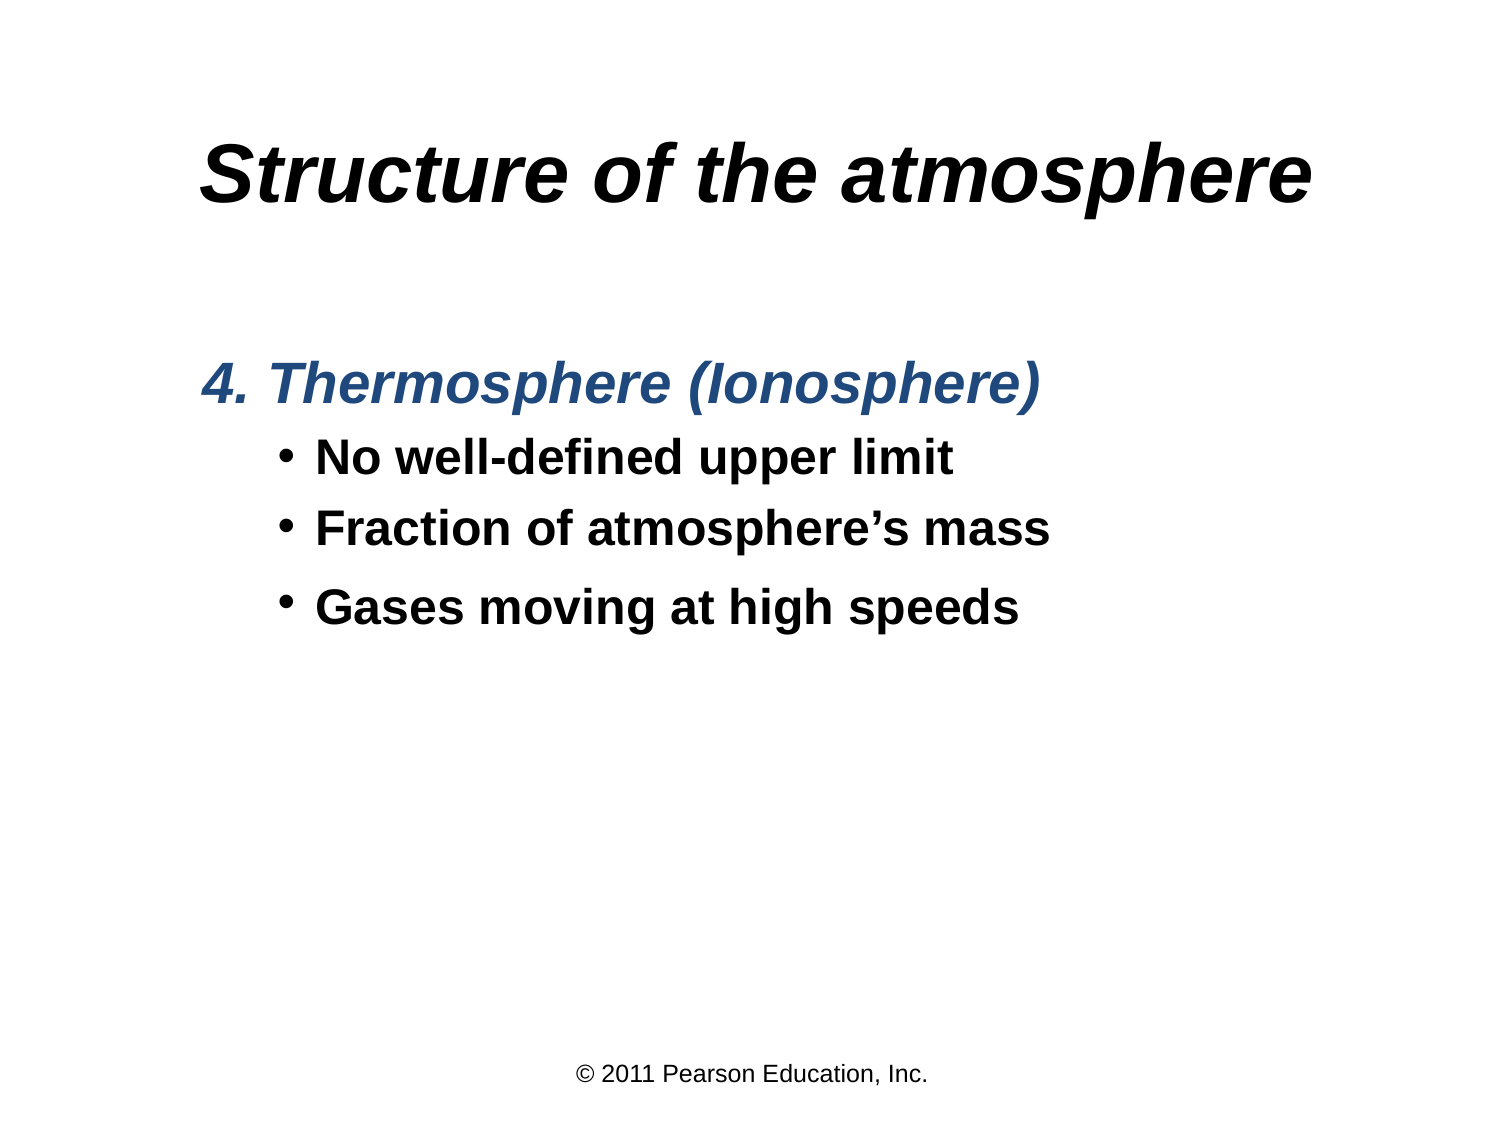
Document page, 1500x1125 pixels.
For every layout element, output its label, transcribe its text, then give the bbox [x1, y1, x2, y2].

title Structure of the atmosphere [149, 74, 1388, 263]
list 4. Thermosphere (Ionosphere) No well-defined upper limit Fraction of atmosphere’s mass Gases moving at high speeds [112, 337, 1388, 1125]
